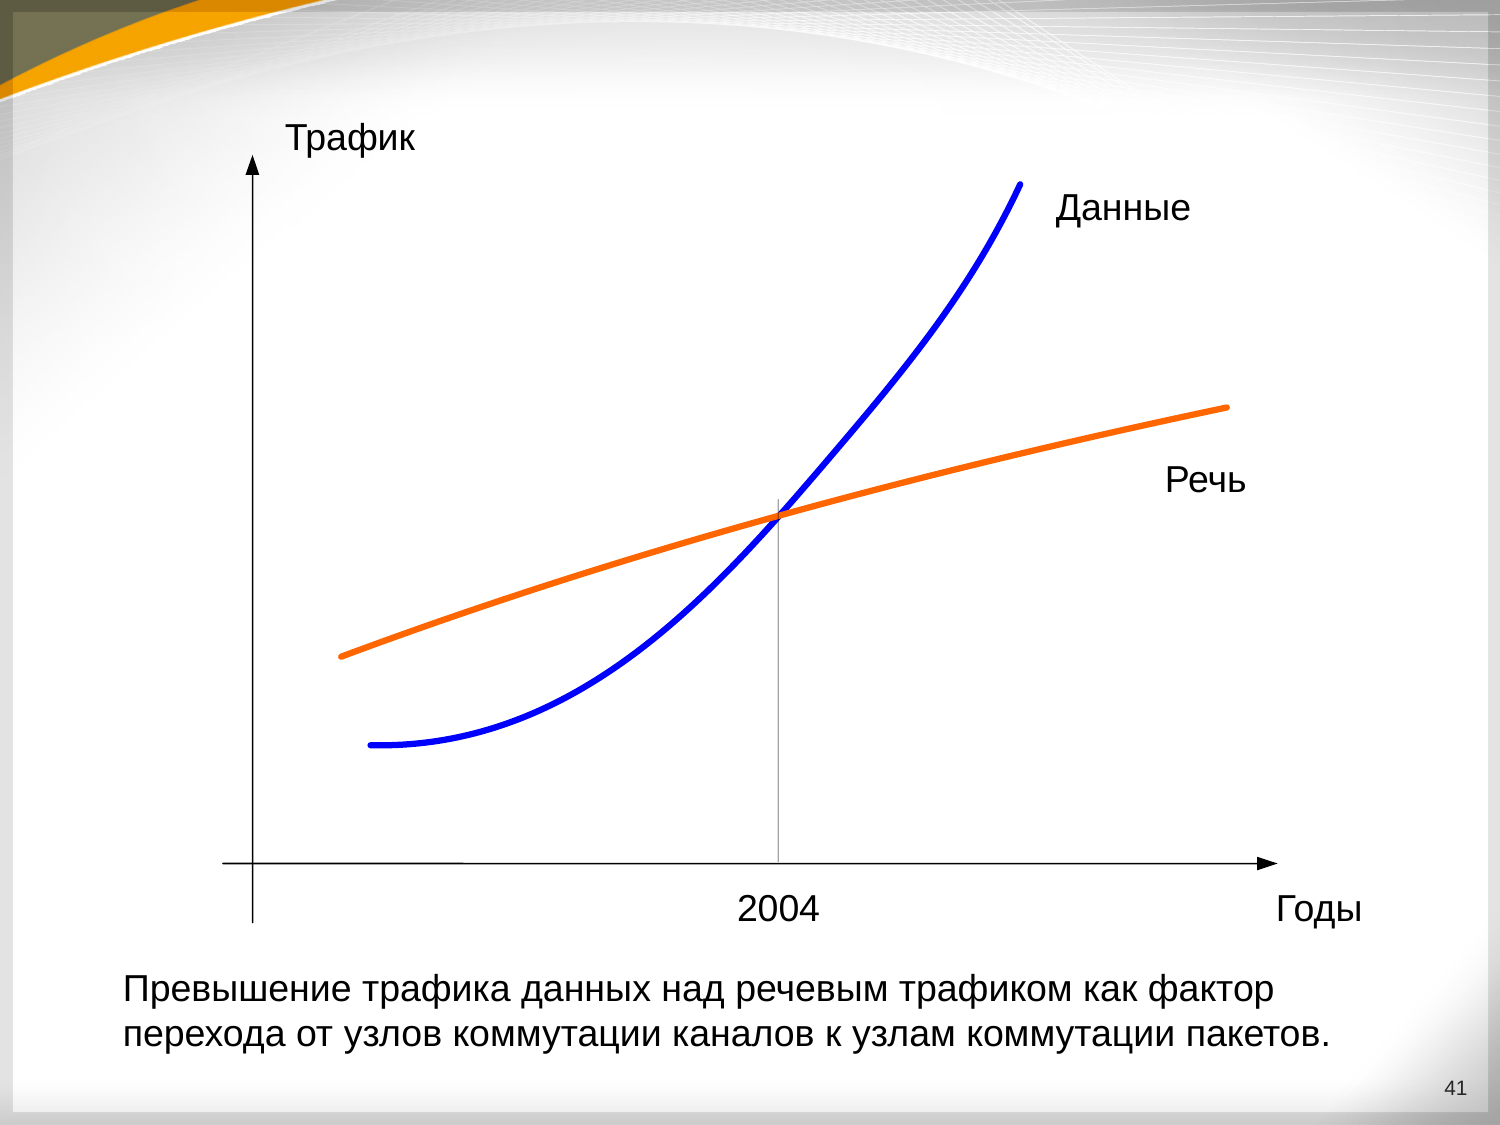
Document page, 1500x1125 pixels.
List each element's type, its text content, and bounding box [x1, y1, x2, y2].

text_box Речь [1164, 455, 1247, 501]
slide_number 41 [1417, 1057, 1494, 1118]
text_box Трафик [284, 113, 416, 159]
text_box [370, 540, 758, 746]
text_box [561, 184, 1021, 580]
text_box Годы [1275, 883, 1363, 929]
text_box [779, 407, 1227, 534]
text_box [341, 515, 778, 657]
text_box Данные [1055, 183, 1192, 229]
text_box [1257, 856, 1278, 871]
text_box Превышение трафика данных над речевым трафиком как фактор перехода от узлов коммутации каналов к узлам коммутации пакетов. [108, 956, 1366, 1062]
text_box 2004 [737, 883, 821, 929]
text_box [245, 154, 260, 175]
picture [0, 0, 1500, 1125]
